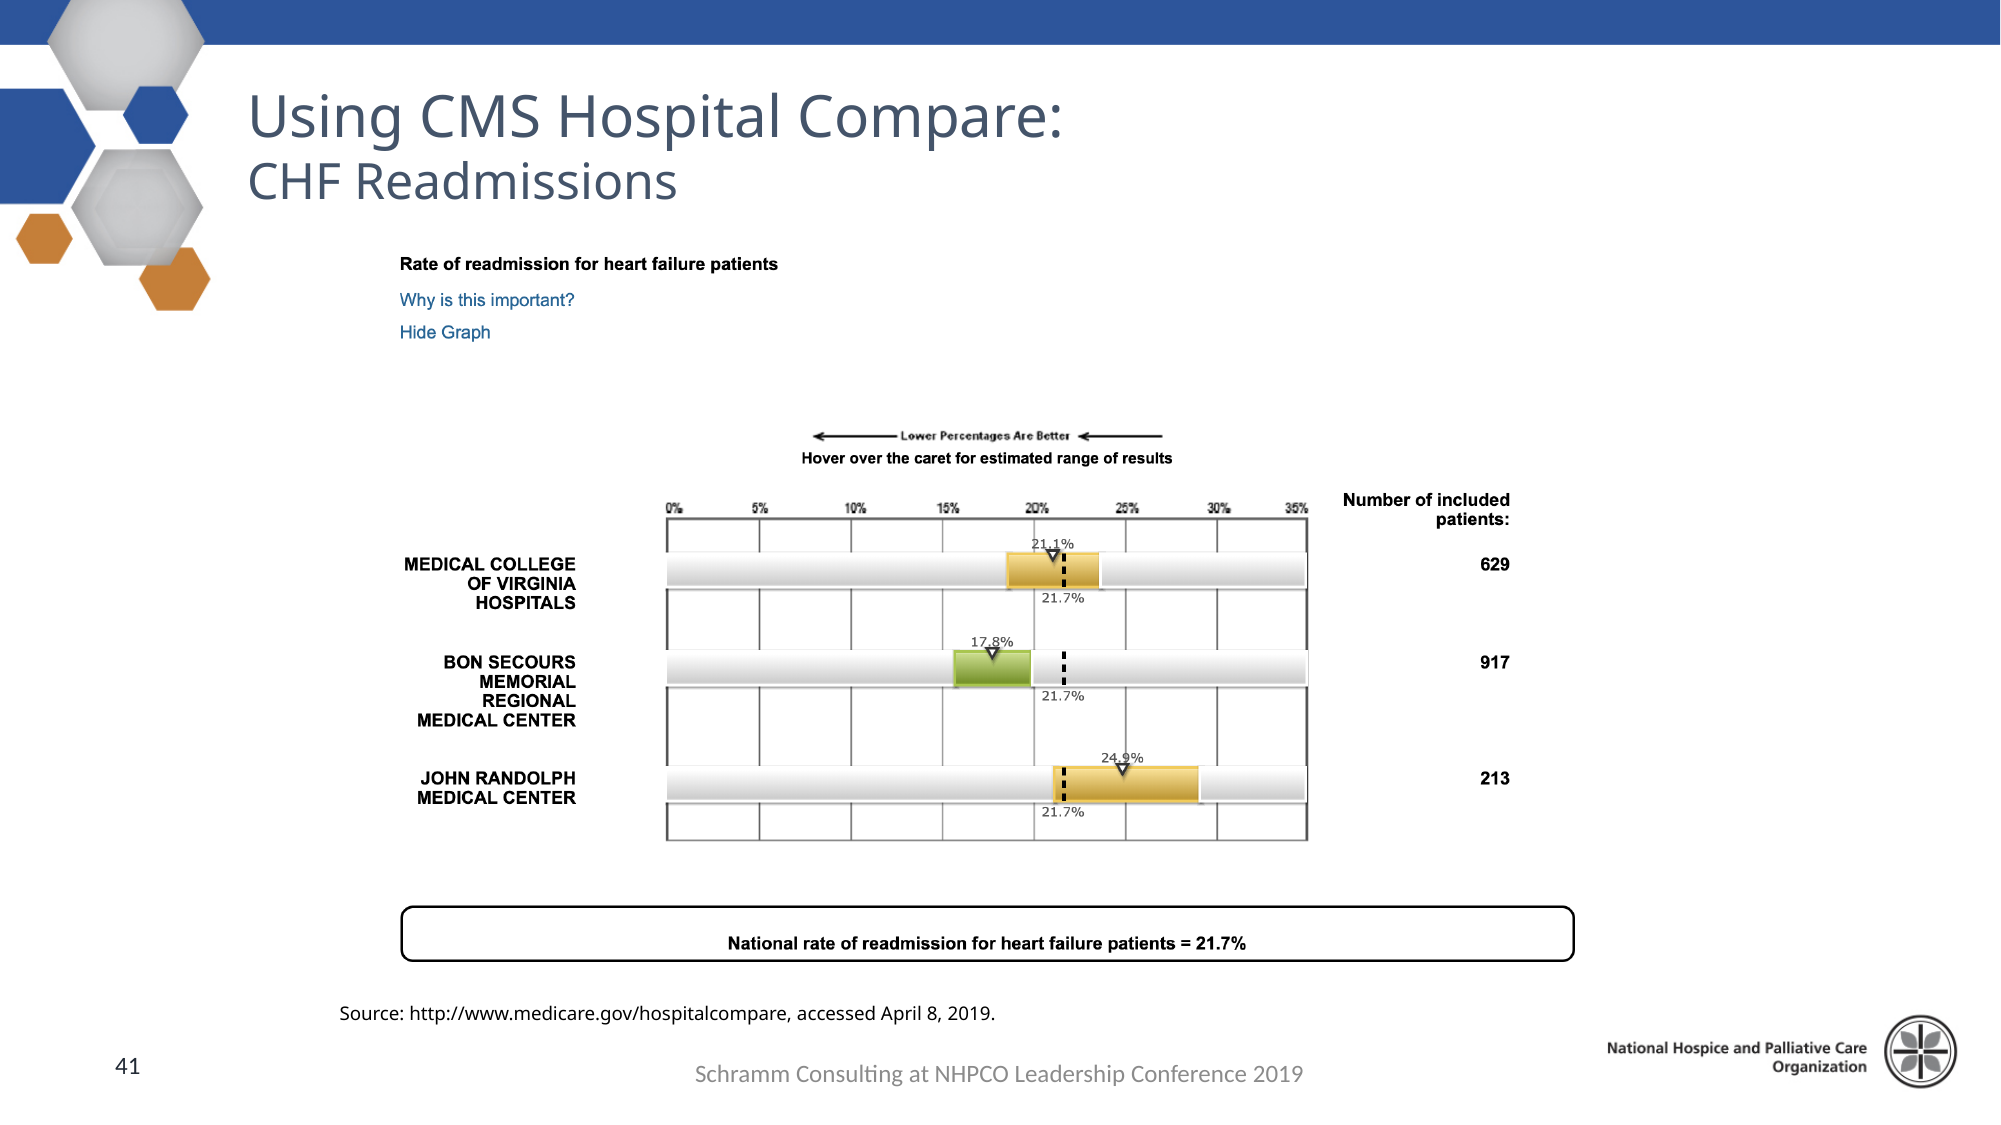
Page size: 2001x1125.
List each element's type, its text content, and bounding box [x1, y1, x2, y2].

picture [0, 0, 2001, 1125]
text_box Source: http://www.medicare.gov/hospitalcompare, accessed April 8, 2019. [324, 994, 1663, 1032]
slide_number 41 [100, 1042, 426, 1103]
text_box Using CMS Hospital Compare: CHF Readmissions [232, 29, 1583, 217]
footer Schramm Consulting at NHPCO Leadership Conference 2019 [662, 1042, 1338, 1103]
